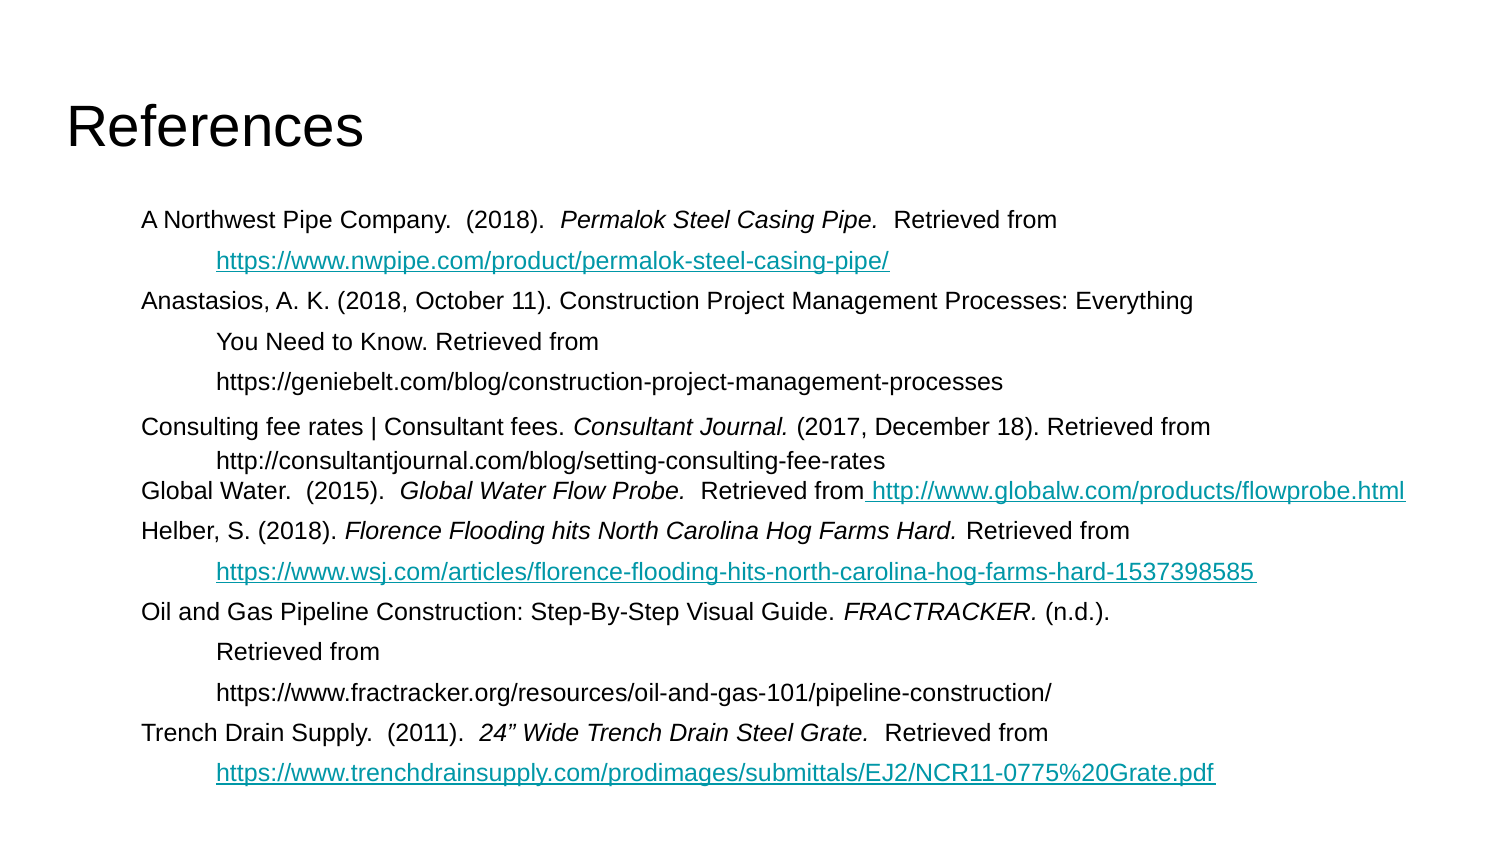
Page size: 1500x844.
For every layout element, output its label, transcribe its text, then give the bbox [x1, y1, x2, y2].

title References [51, 72, 1449, 167]
list A Northwest Pipe Company. (2018). Permalok Steel Casing Pipe. Retrieved from https://www.nwpipe.com/product/permalok-steel-casing-pipe/ Anastasios, A. K. (2018, October 11). Construction Project Management Processes: Everything You Need to Know. Retrieved from https://geniebelt.com/blog/construction-project-management-processes Consulting fee rates | Consultant fees. Consultant Journal. (2017, December 18). Retrieved from http://consultantjournal.com/blog/setting-consulting-fee-rates Global Water. (2015). Global Water Flow Probe. Retrieved from http://www.globalw.com/products/flowprobe.html Helber, S. (2018). Florence Flooding hits North Carolina Hog Farms Hard. Retrieved from https://www.wsj.com/articles/florence-flooding-hits-north-carolina-hog-farms-hard-1537398585 Oil and Gas Pipeline Construction: Step-By-Step Visual Guide. FRACTRACKER. (n.d.). Retrieved from https://www.fractracker.org/resources/oil-and-gas-101/pipeline-construction/ Trench Drain Supply. (2011). 24” Wide Trench Drain Steel Grate. Retrieved from https://www.trenchdrainsupply.com/prodimages/submittals/EJ2/NCR11-0775%20Grate.pdf [51, 189, 1449, 824]
